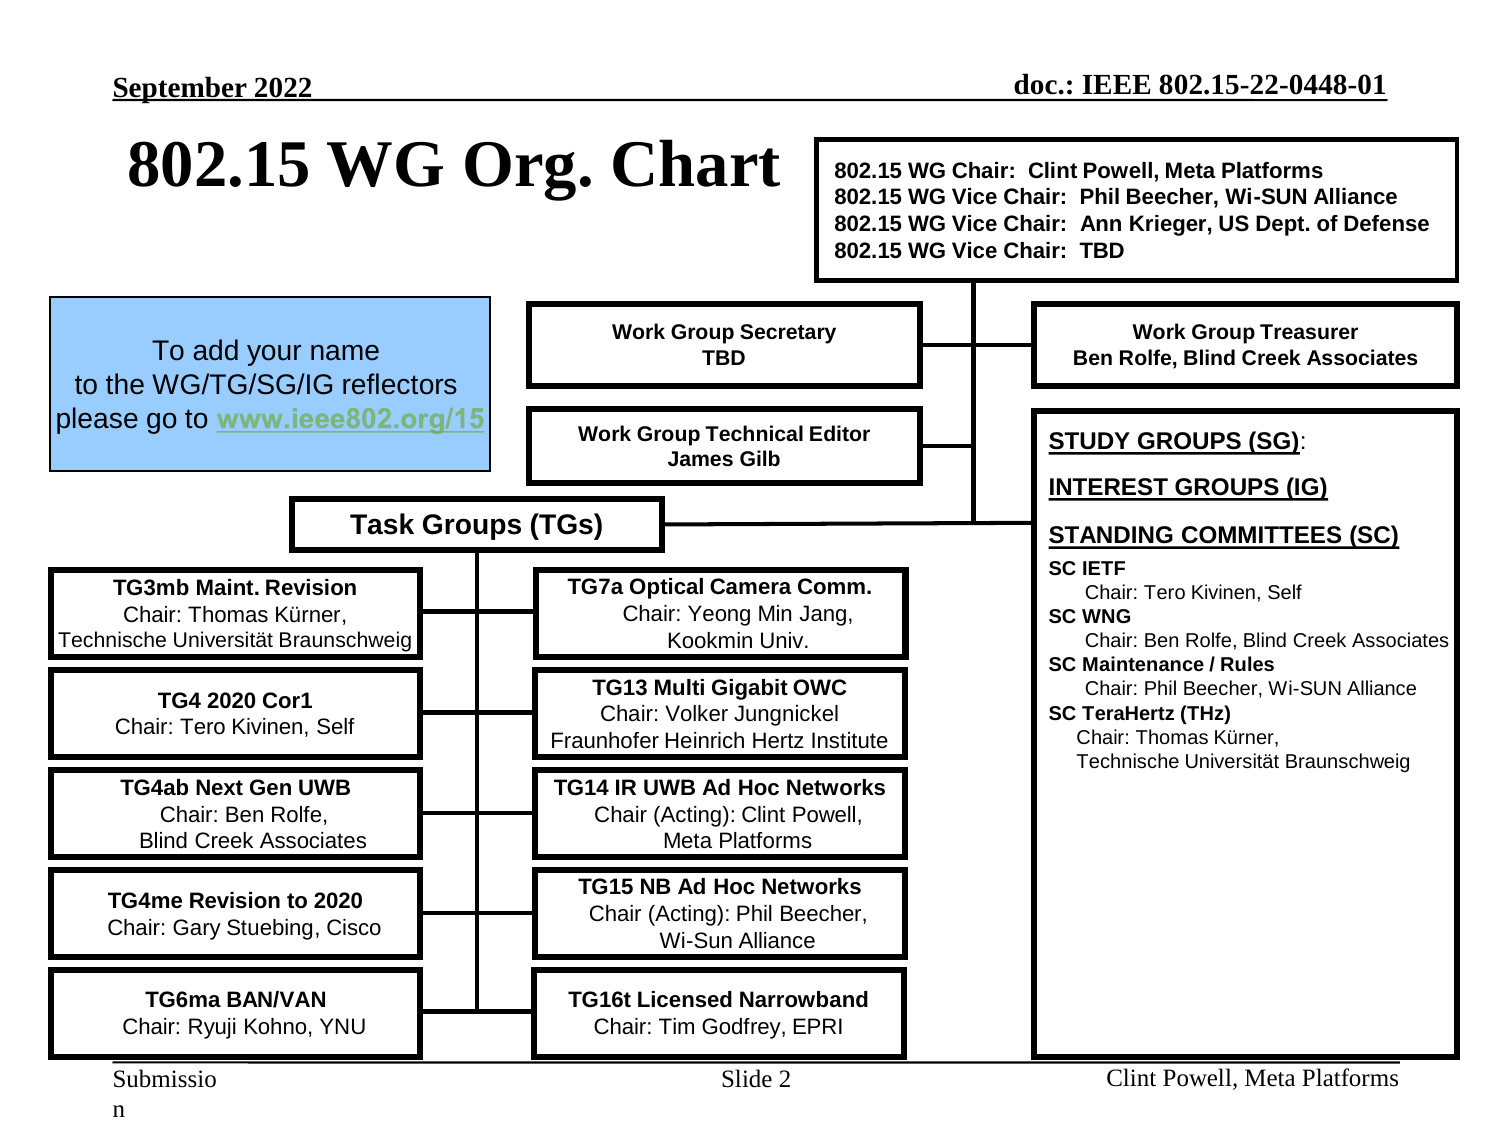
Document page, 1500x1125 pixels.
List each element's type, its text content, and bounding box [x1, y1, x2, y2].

text_box 802.15 WG Org. Chart [112, 97, 1438, 103]
slide_number Slide 2 [712, 1067, 800, 1093]
picture [38, 105, 1462, 1060]
